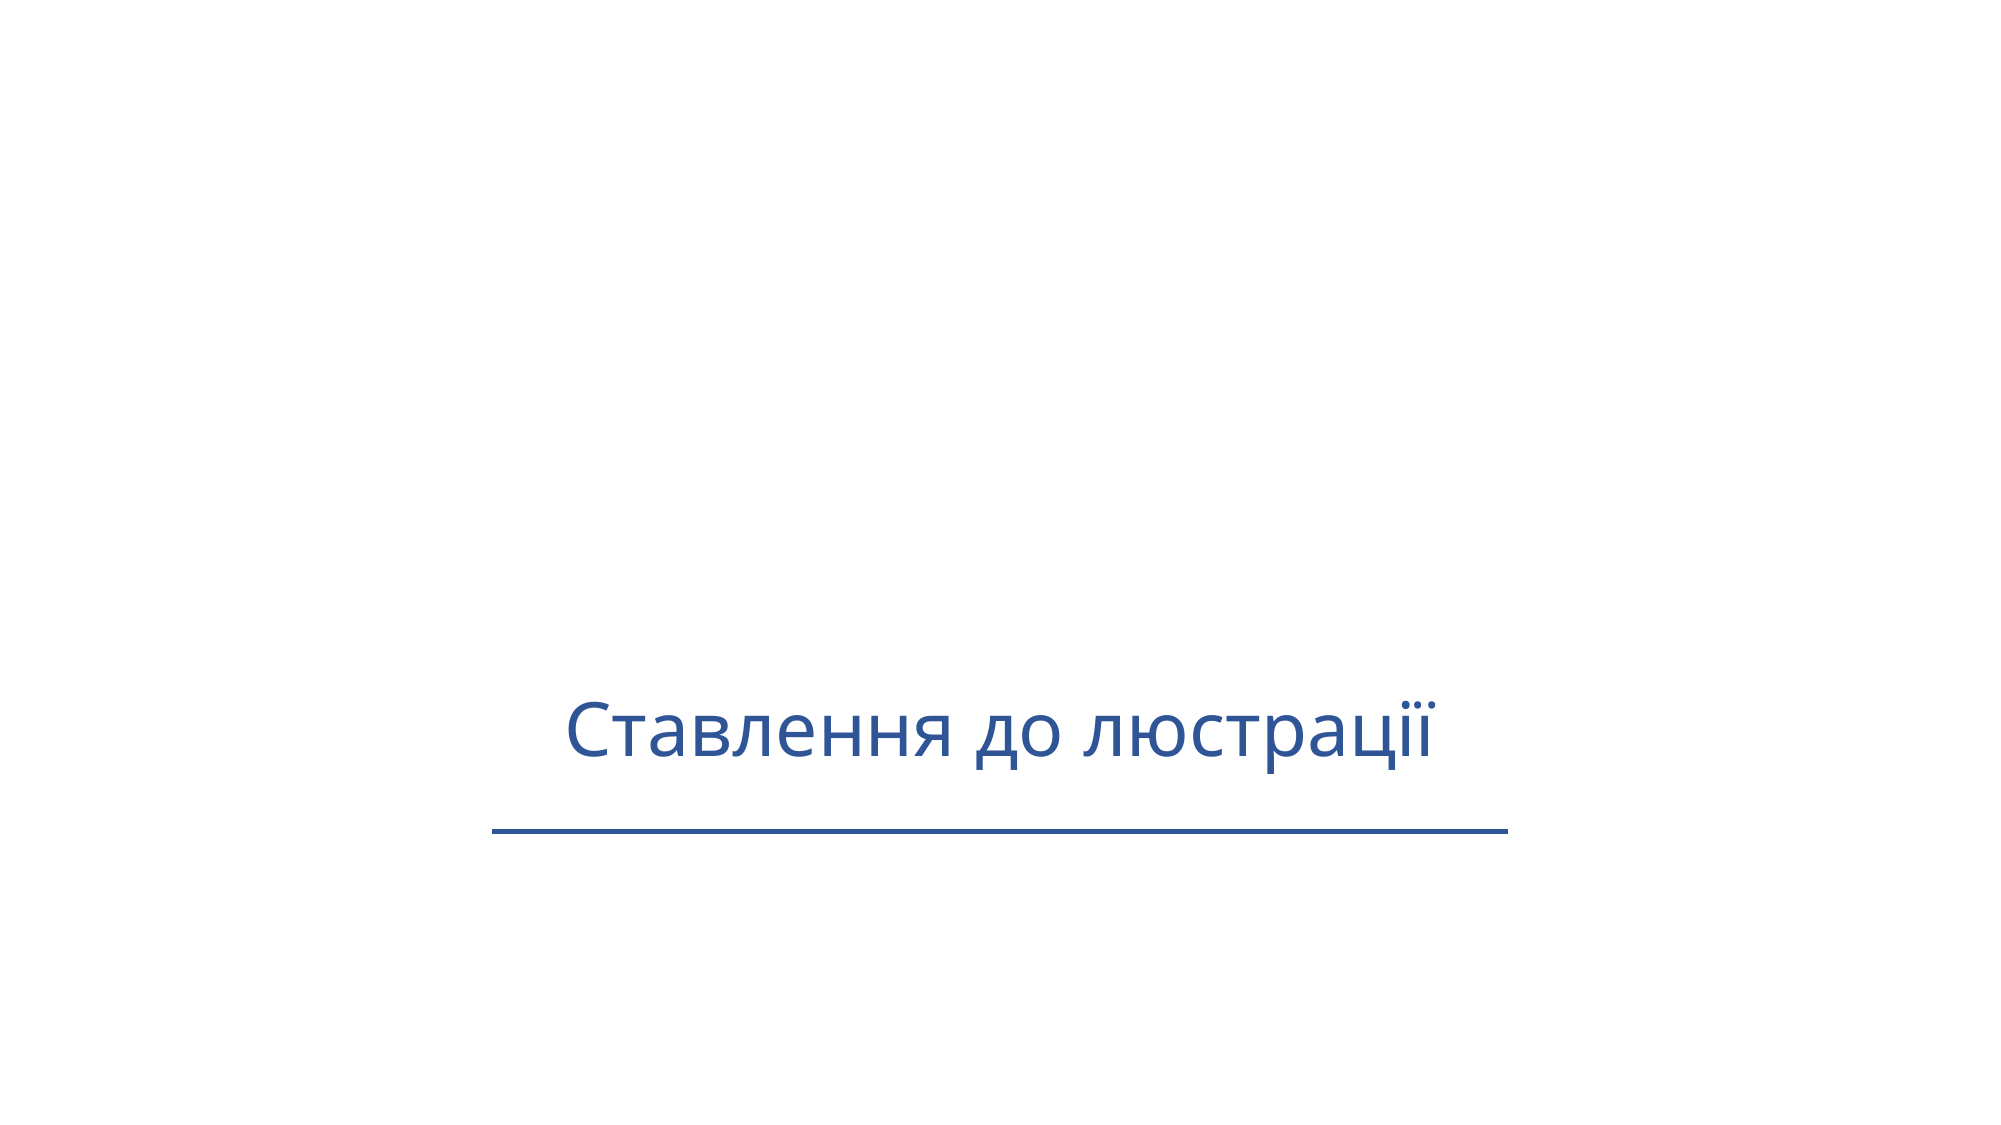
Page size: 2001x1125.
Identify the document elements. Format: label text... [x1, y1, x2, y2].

text_box Ставлення до люстрації [0, 674, 2000, 780]
